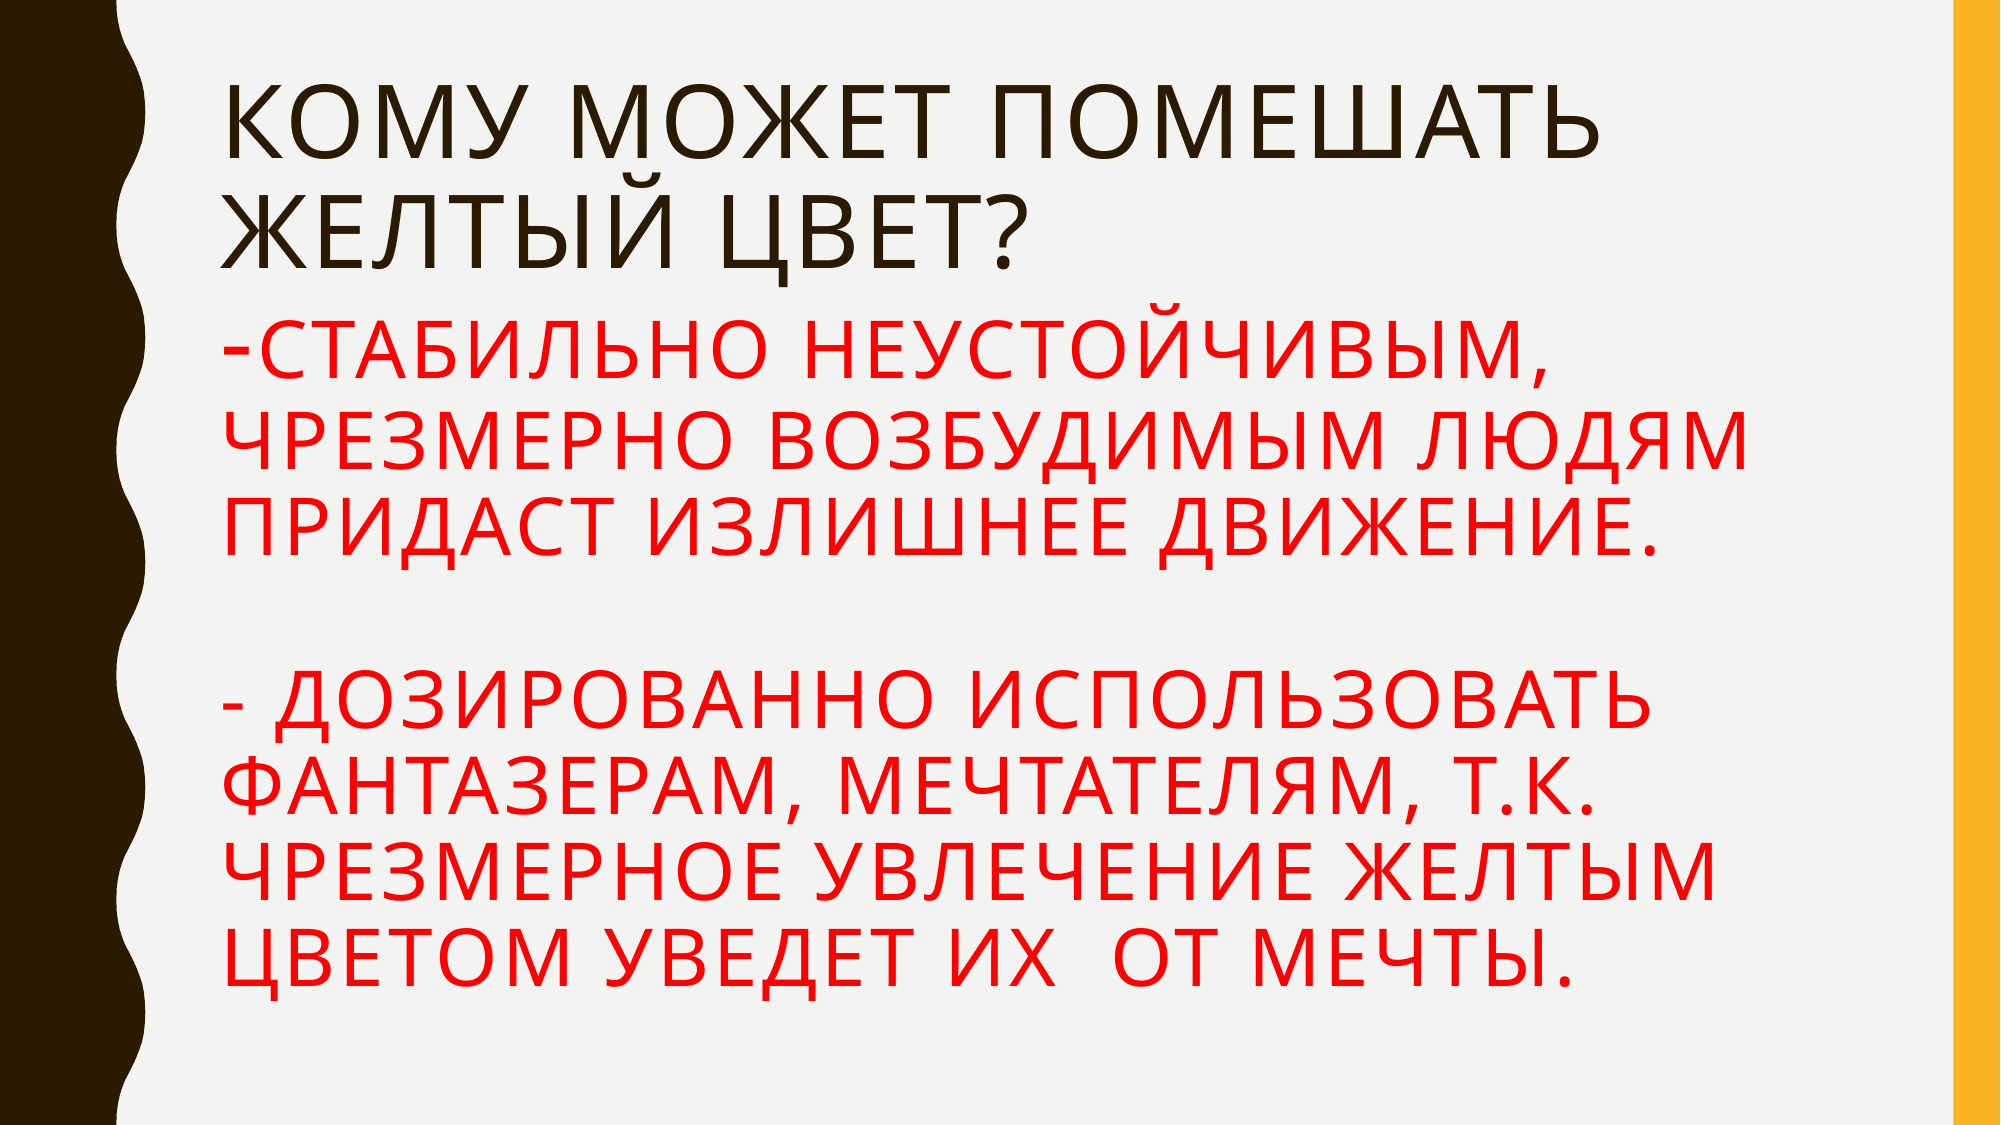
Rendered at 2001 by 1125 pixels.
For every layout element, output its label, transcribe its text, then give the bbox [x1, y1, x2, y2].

title Кому может помешать желтый цвет? -Стабильно неустойчивым, чрезмерно возбудимым людям придаст излишнее движение. - дозированно использовать фантазерам, мечтателям, т.к. чрезмерное увлечение желтым цветом уведет их от мечты. [205, 62, 1875, 1109]
